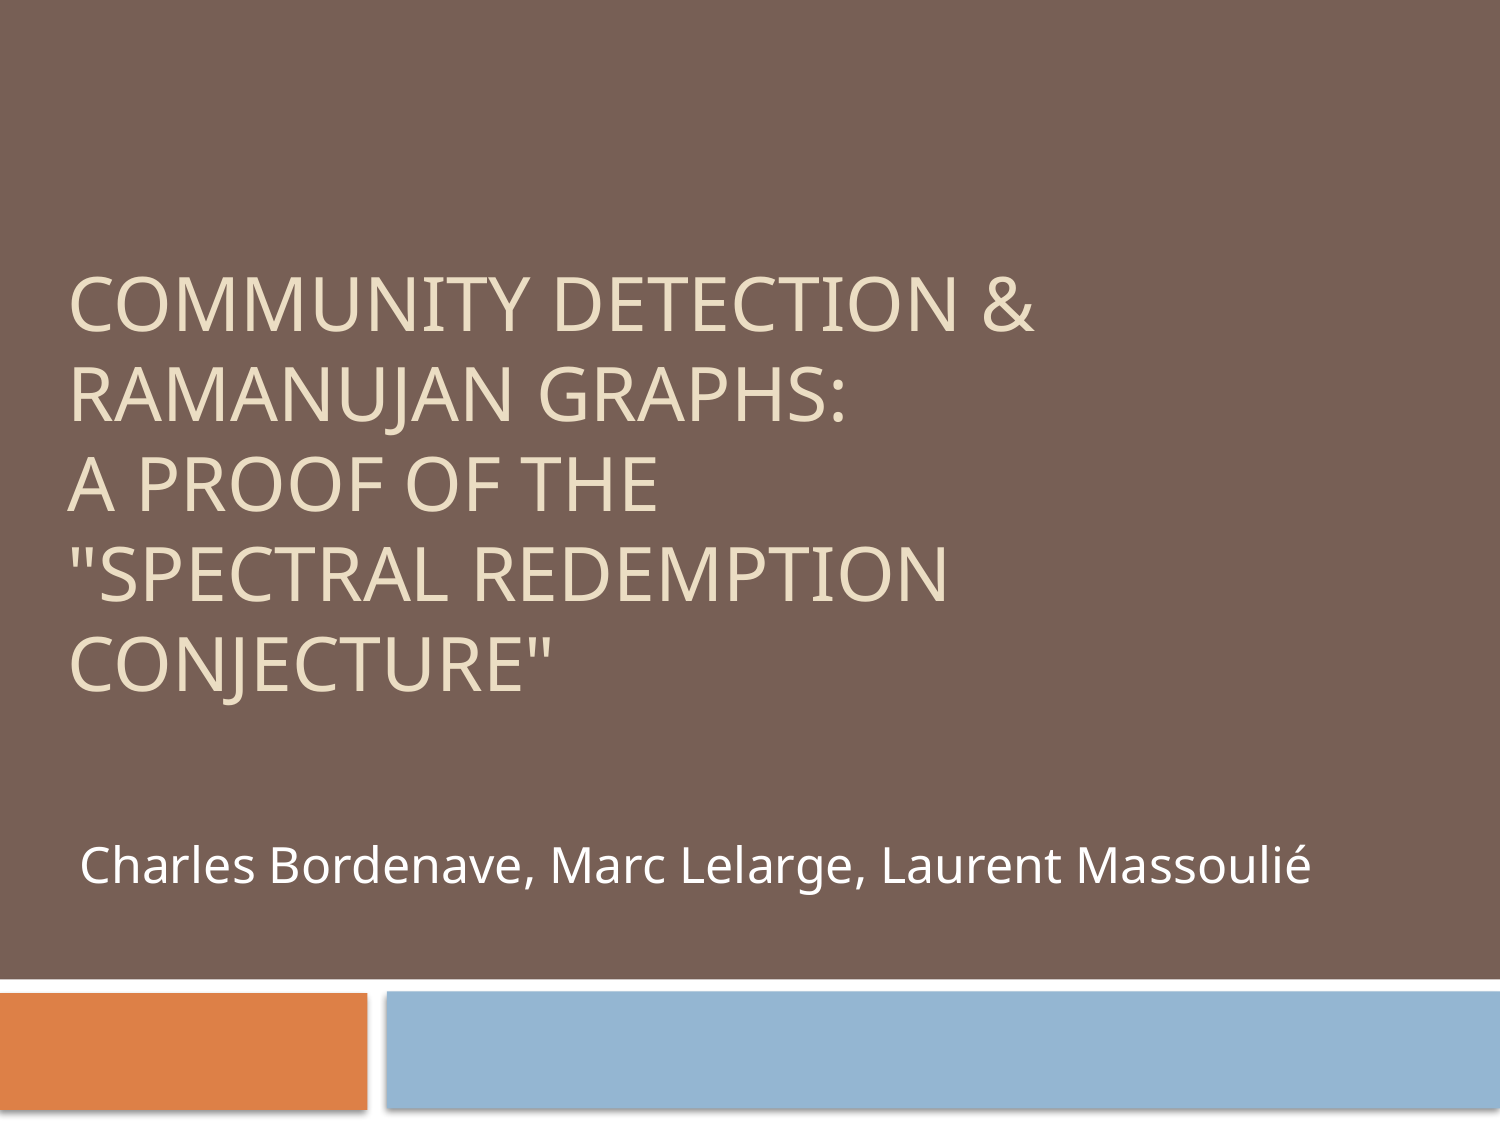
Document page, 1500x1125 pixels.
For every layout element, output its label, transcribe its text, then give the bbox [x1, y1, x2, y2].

subtitle Charles Bordenave, Marc Lelarge, Laurent Massoulié [64, 751, 1436, 976]
title Community detection & Ramanujan graphs: A proof of the "spectral redemption conjecture" [53, 243, 1471, 715]
